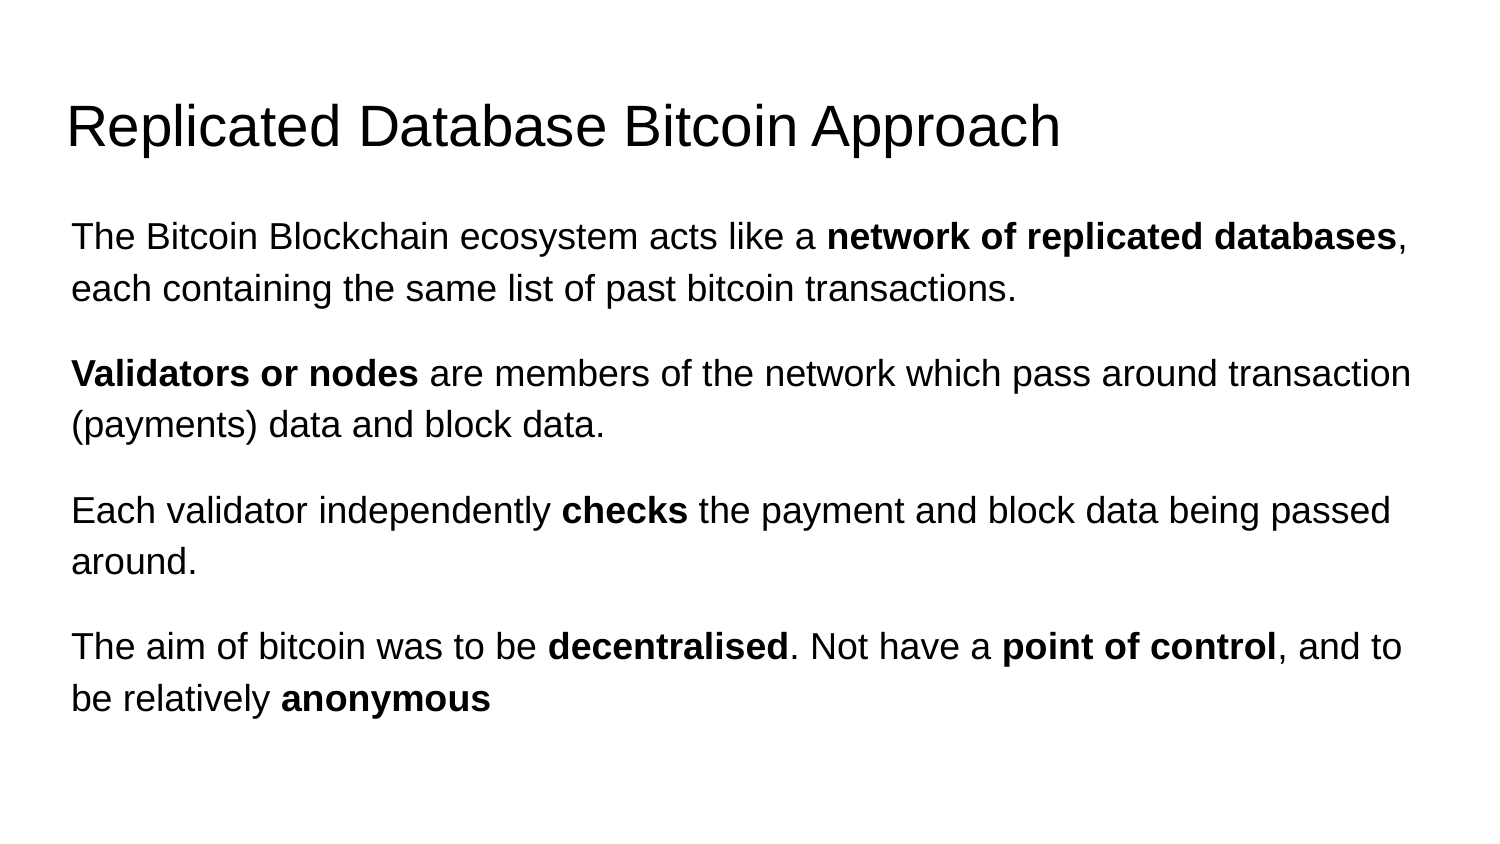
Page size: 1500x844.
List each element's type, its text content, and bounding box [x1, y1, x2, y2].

list The Bitcoin Blockchain ecosystem acts like a network of replicated databases, each containing the same list of past bitcoin transactions. Validators or nodes are members of the network which pass around transaction (payments) data and block data. Each validator independently checks the payment and block data being passed around. The aim of bitcoin was to be decentralised. Not have a point of control, and to be relatively anonymous [56, 190, 1454, 751]
title Replicated Database Bitcoin Approach [51, 72, 1449, 167]
